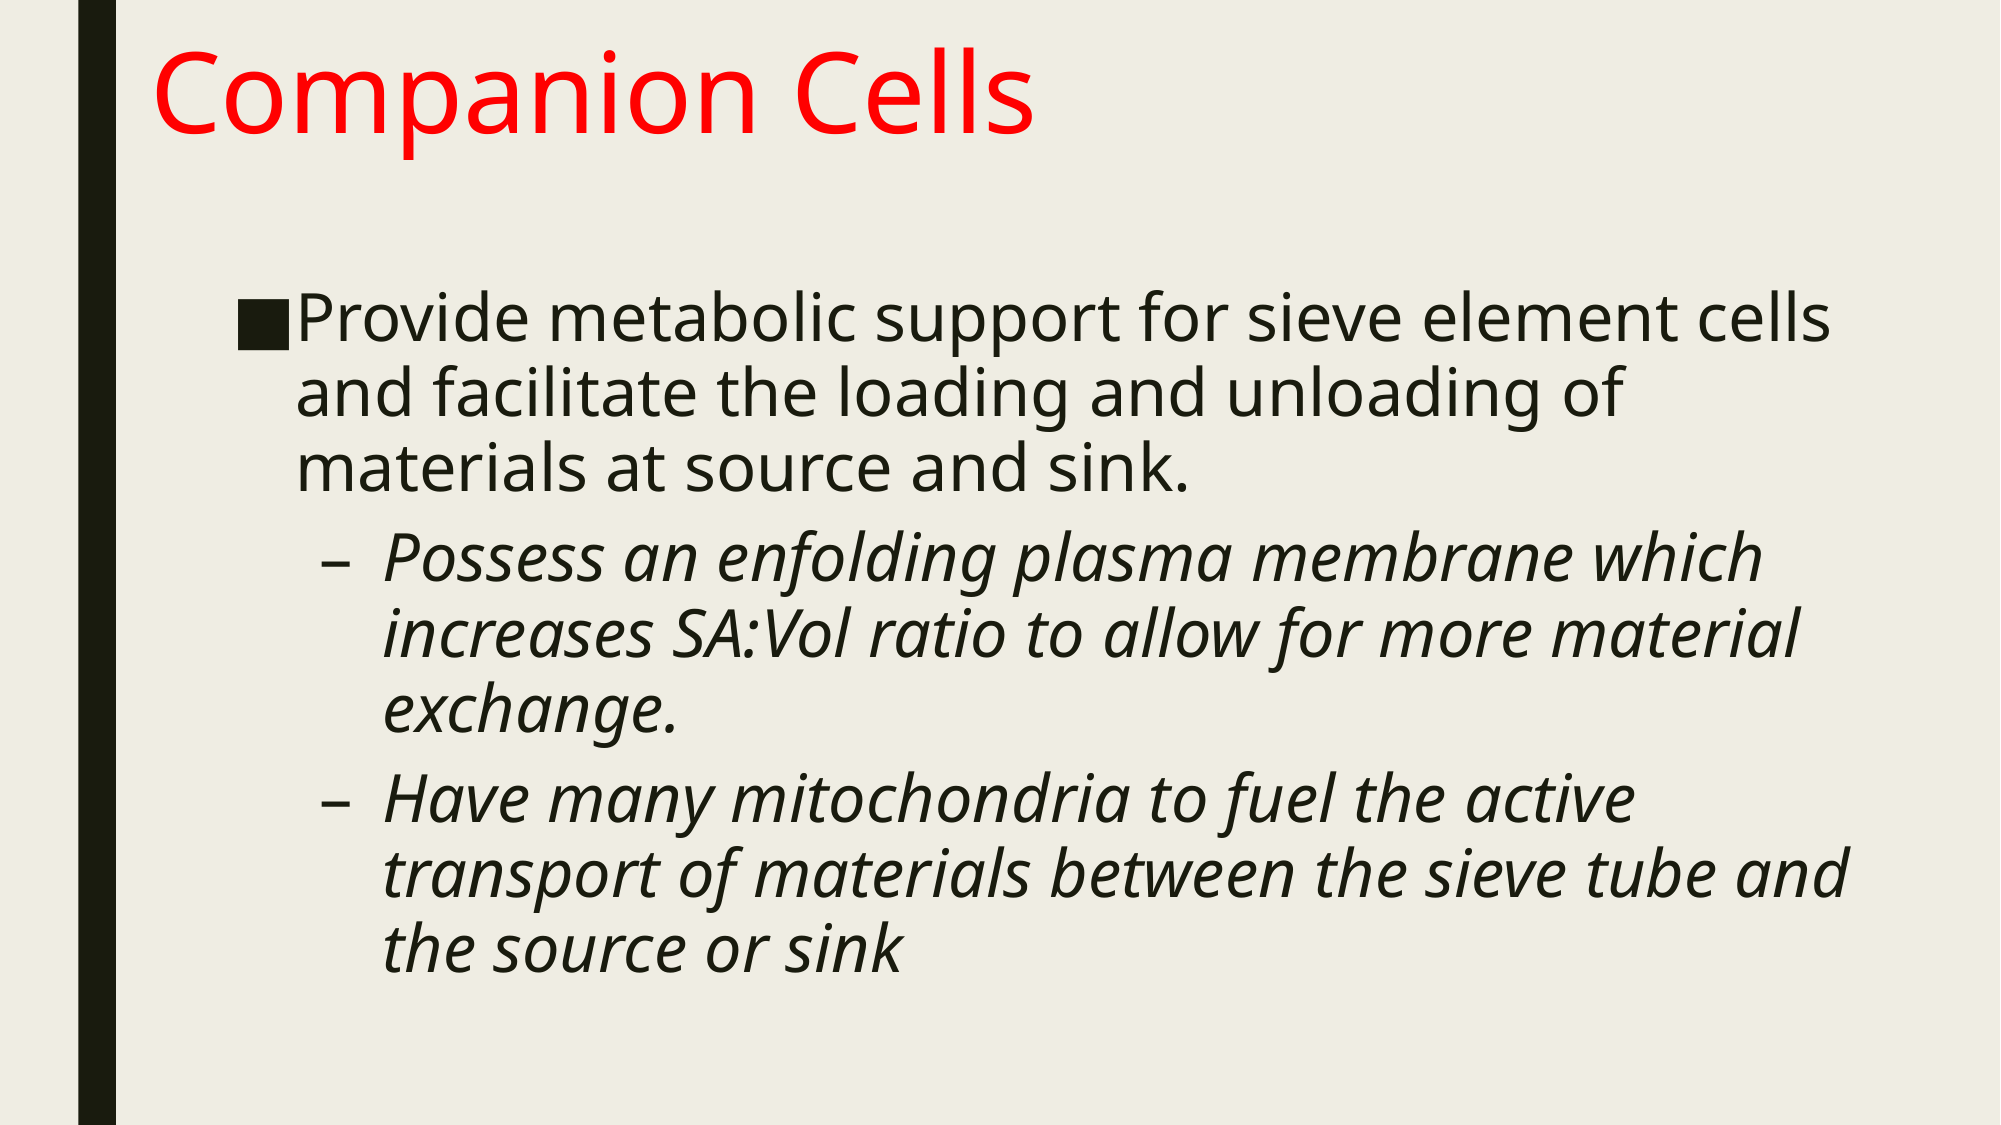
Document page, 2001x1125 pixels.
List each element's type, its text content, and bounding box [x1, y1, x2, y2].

list Provide metabolic support for sieve element cells and facilitate the loading and unloading of materials at source and sink. Possess an enfolding plasma membrane which increases SA:Vol ratio to allow for more material exchange. Have many mitochondria to fuel the active transport of materials between the sieve tube and the source or sink [217, 273, 1890, 1043]
title Companion Cells [135, 29, 1710, 274]
